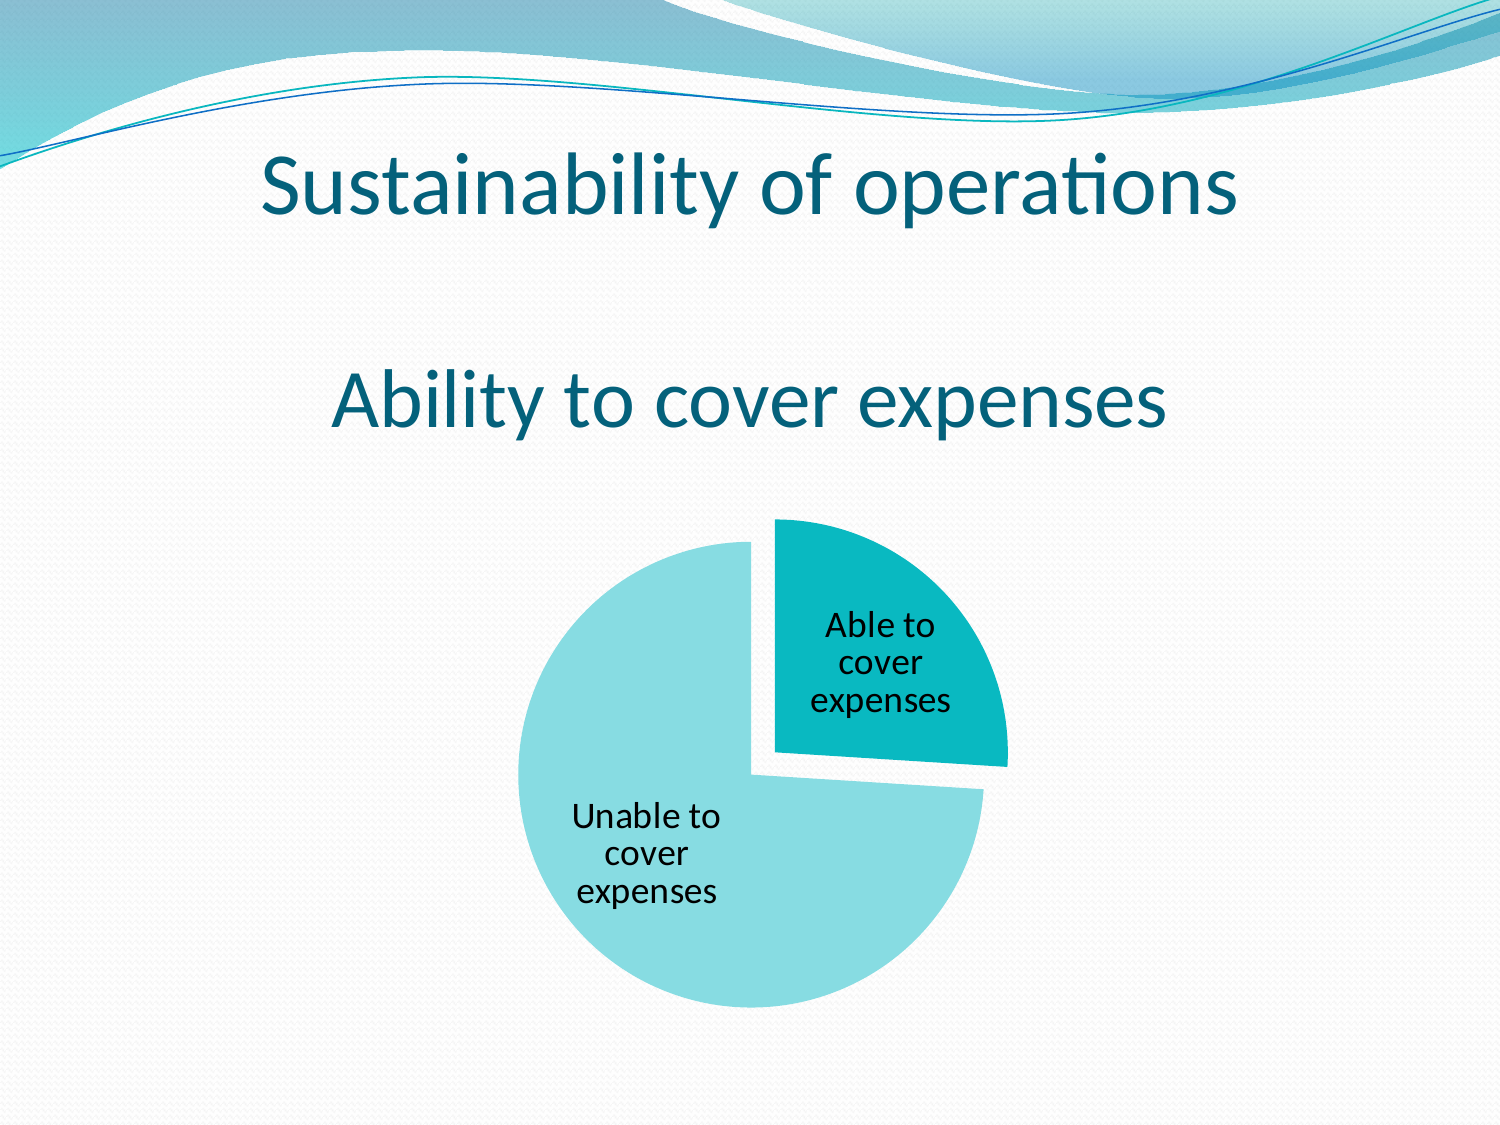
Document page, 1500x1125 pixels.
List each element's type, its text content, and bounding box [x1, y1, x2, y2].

title Sustainability of operations [75, 115, 1425, 303]
chart [74, 317, 1426, 1038]
